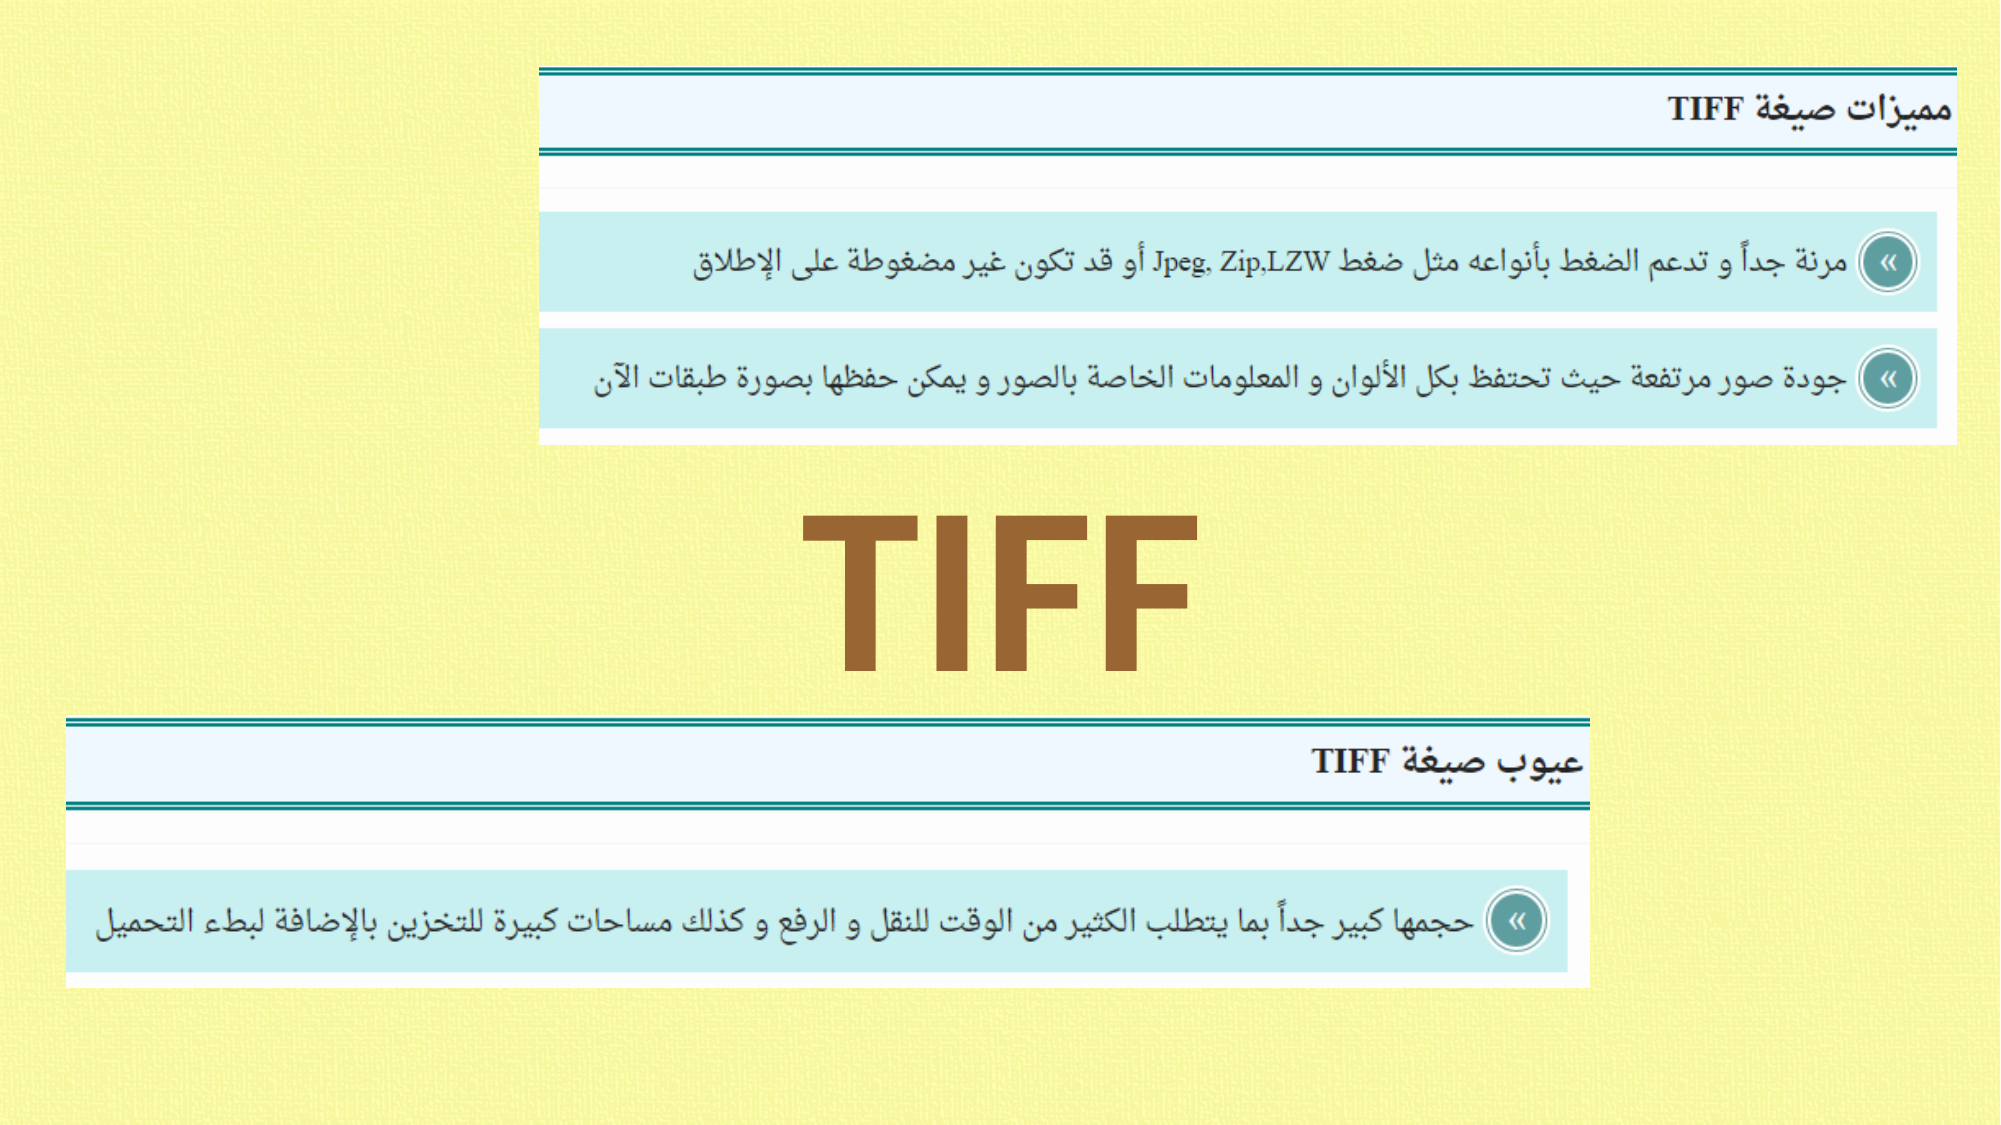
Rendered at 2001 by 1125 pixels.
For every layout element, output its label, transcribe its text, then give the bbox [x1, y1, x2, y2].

text_box TIFF [756, 453, 1250, 714]
picture [0, 0, 2001, 1125]
